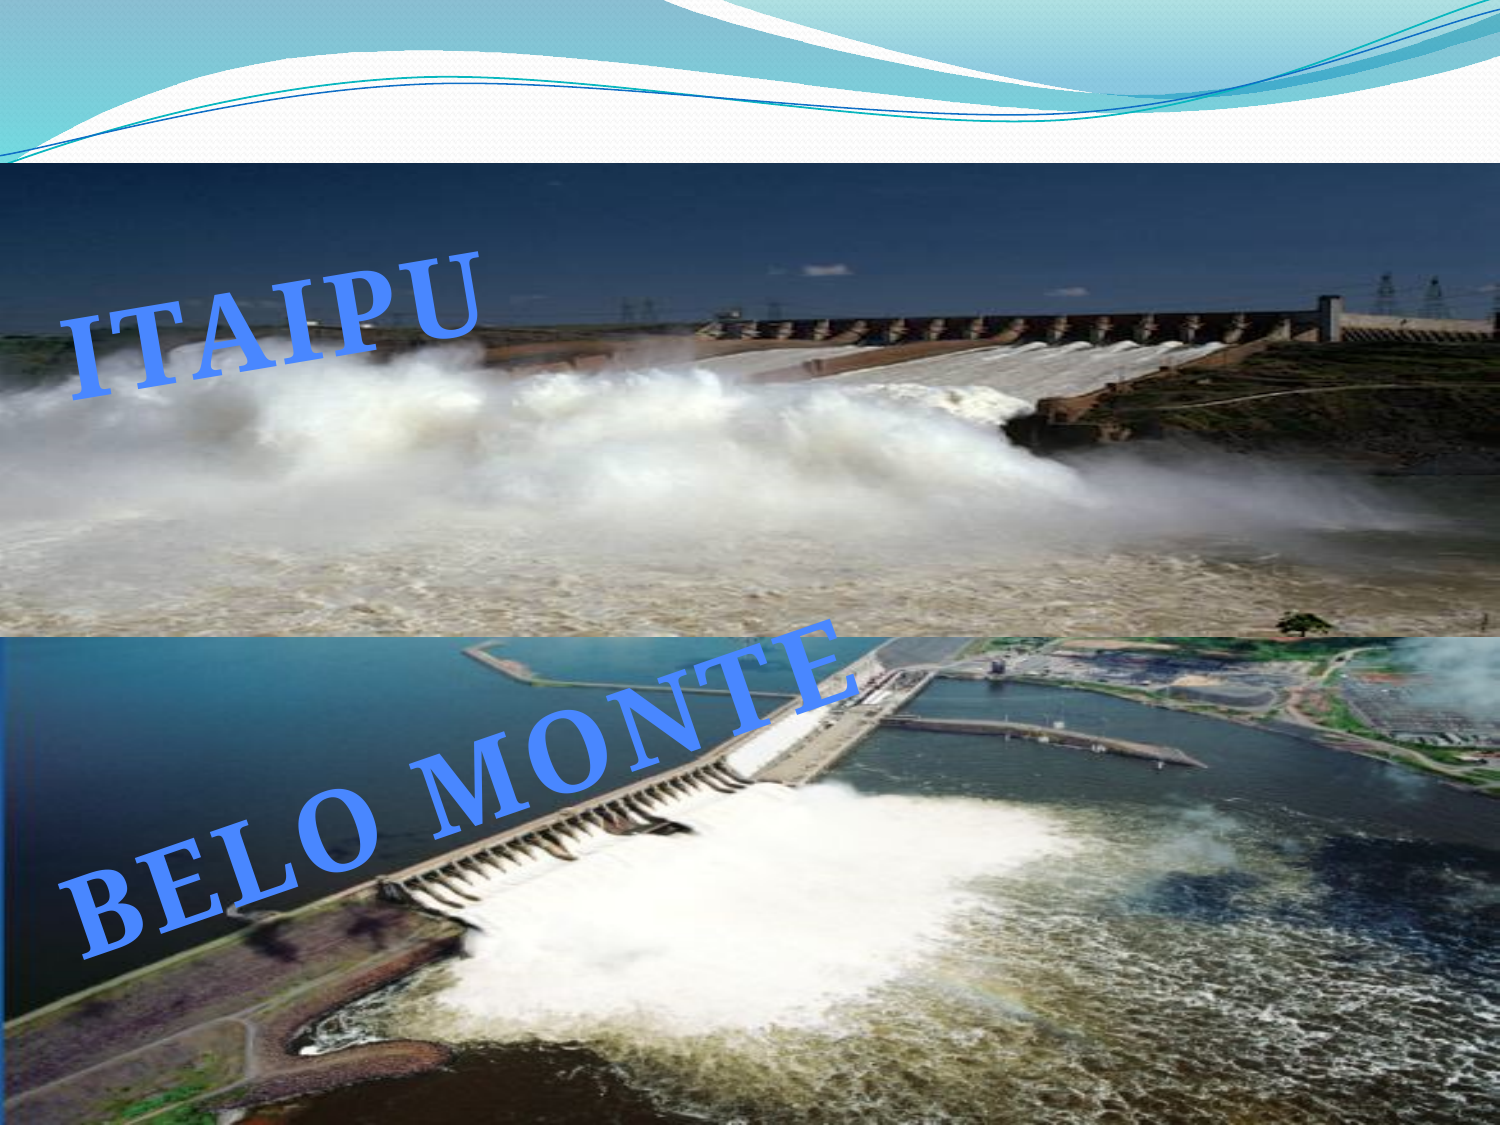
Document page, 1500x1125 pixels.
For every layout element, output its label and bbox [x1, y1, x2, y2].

picture [0, 163, 1500, 637]
picture [0, 645, 1500, 1125]
